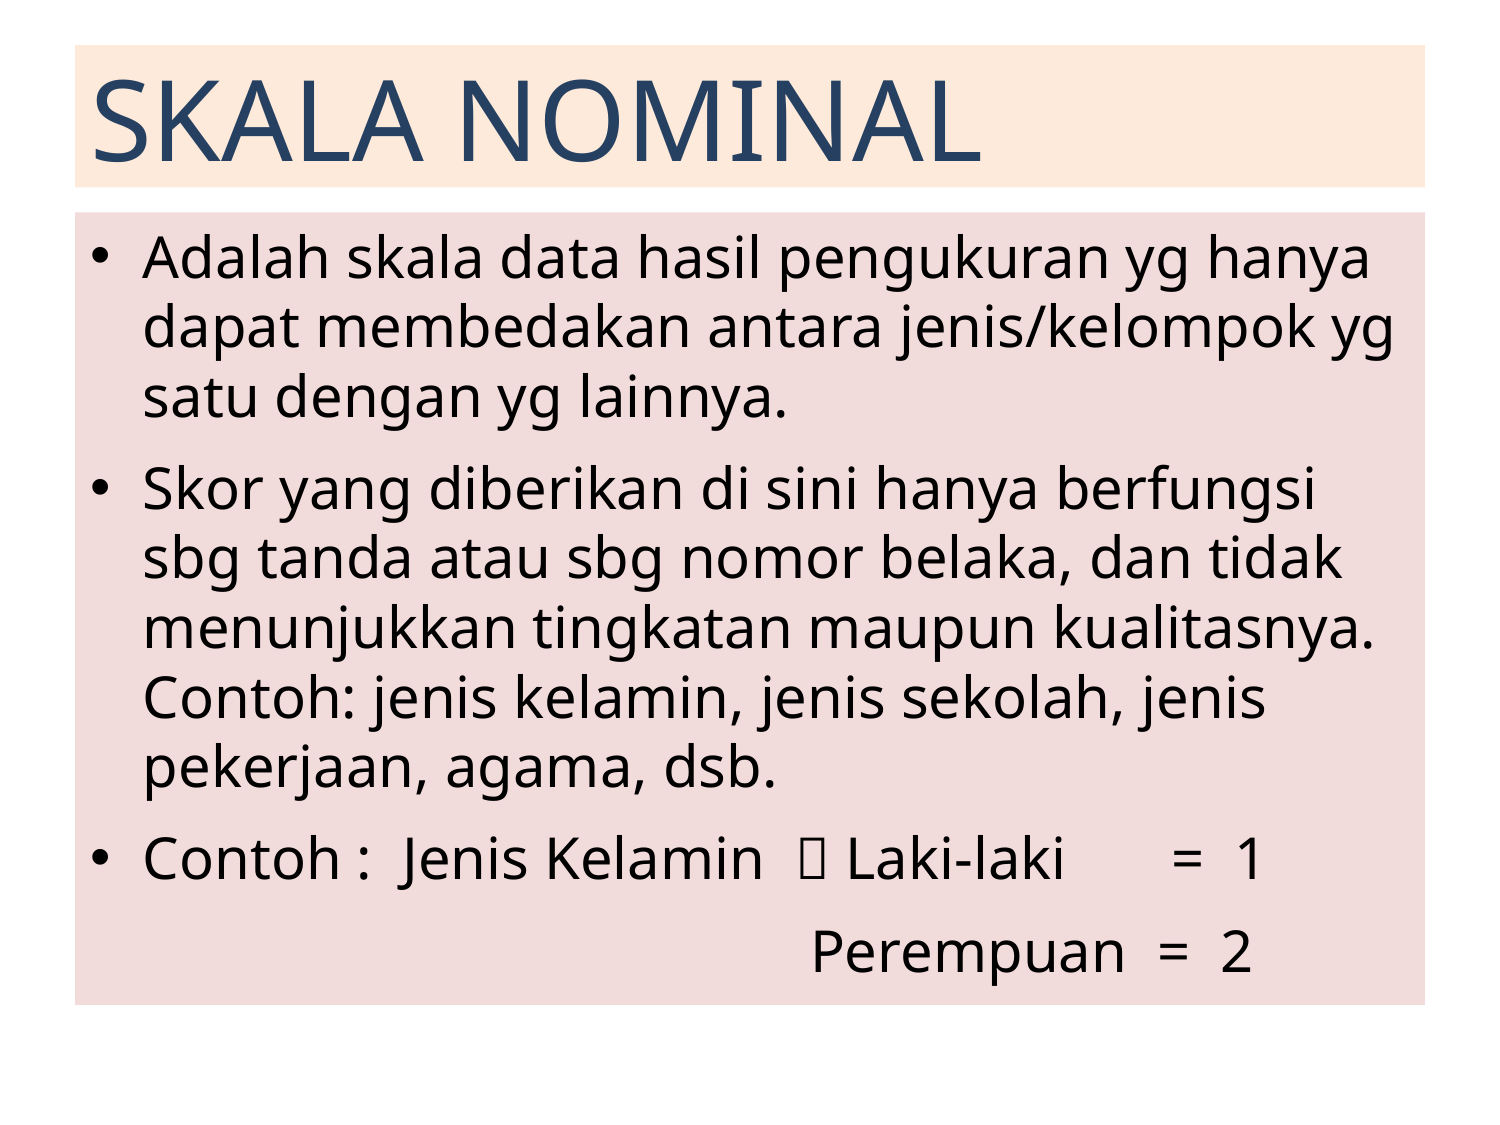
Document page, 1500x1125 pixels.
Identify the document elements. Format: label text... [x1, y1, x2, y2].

title SKALA NOMINAL [75, 45, 1425, 188]
list Adalah skala data hasil pengukuran yg hanya dapat membedakan antara jenis/kelompok yg satu dengan yg lainnya. Skor yang diberikan di sini hanya berfungsi sbg tanda atau sbg nomor belaka, dan tidak menunjukkan tingkatan maupun kualitasnya. Contoh: jenis kelamin, jenis sekolah, jenis pekerjaan, agama, dsb. Contoh : Jenis Kelamin  Laki-laki = 1 Perempuan = 2 [75, 212, 1425, 1005]
